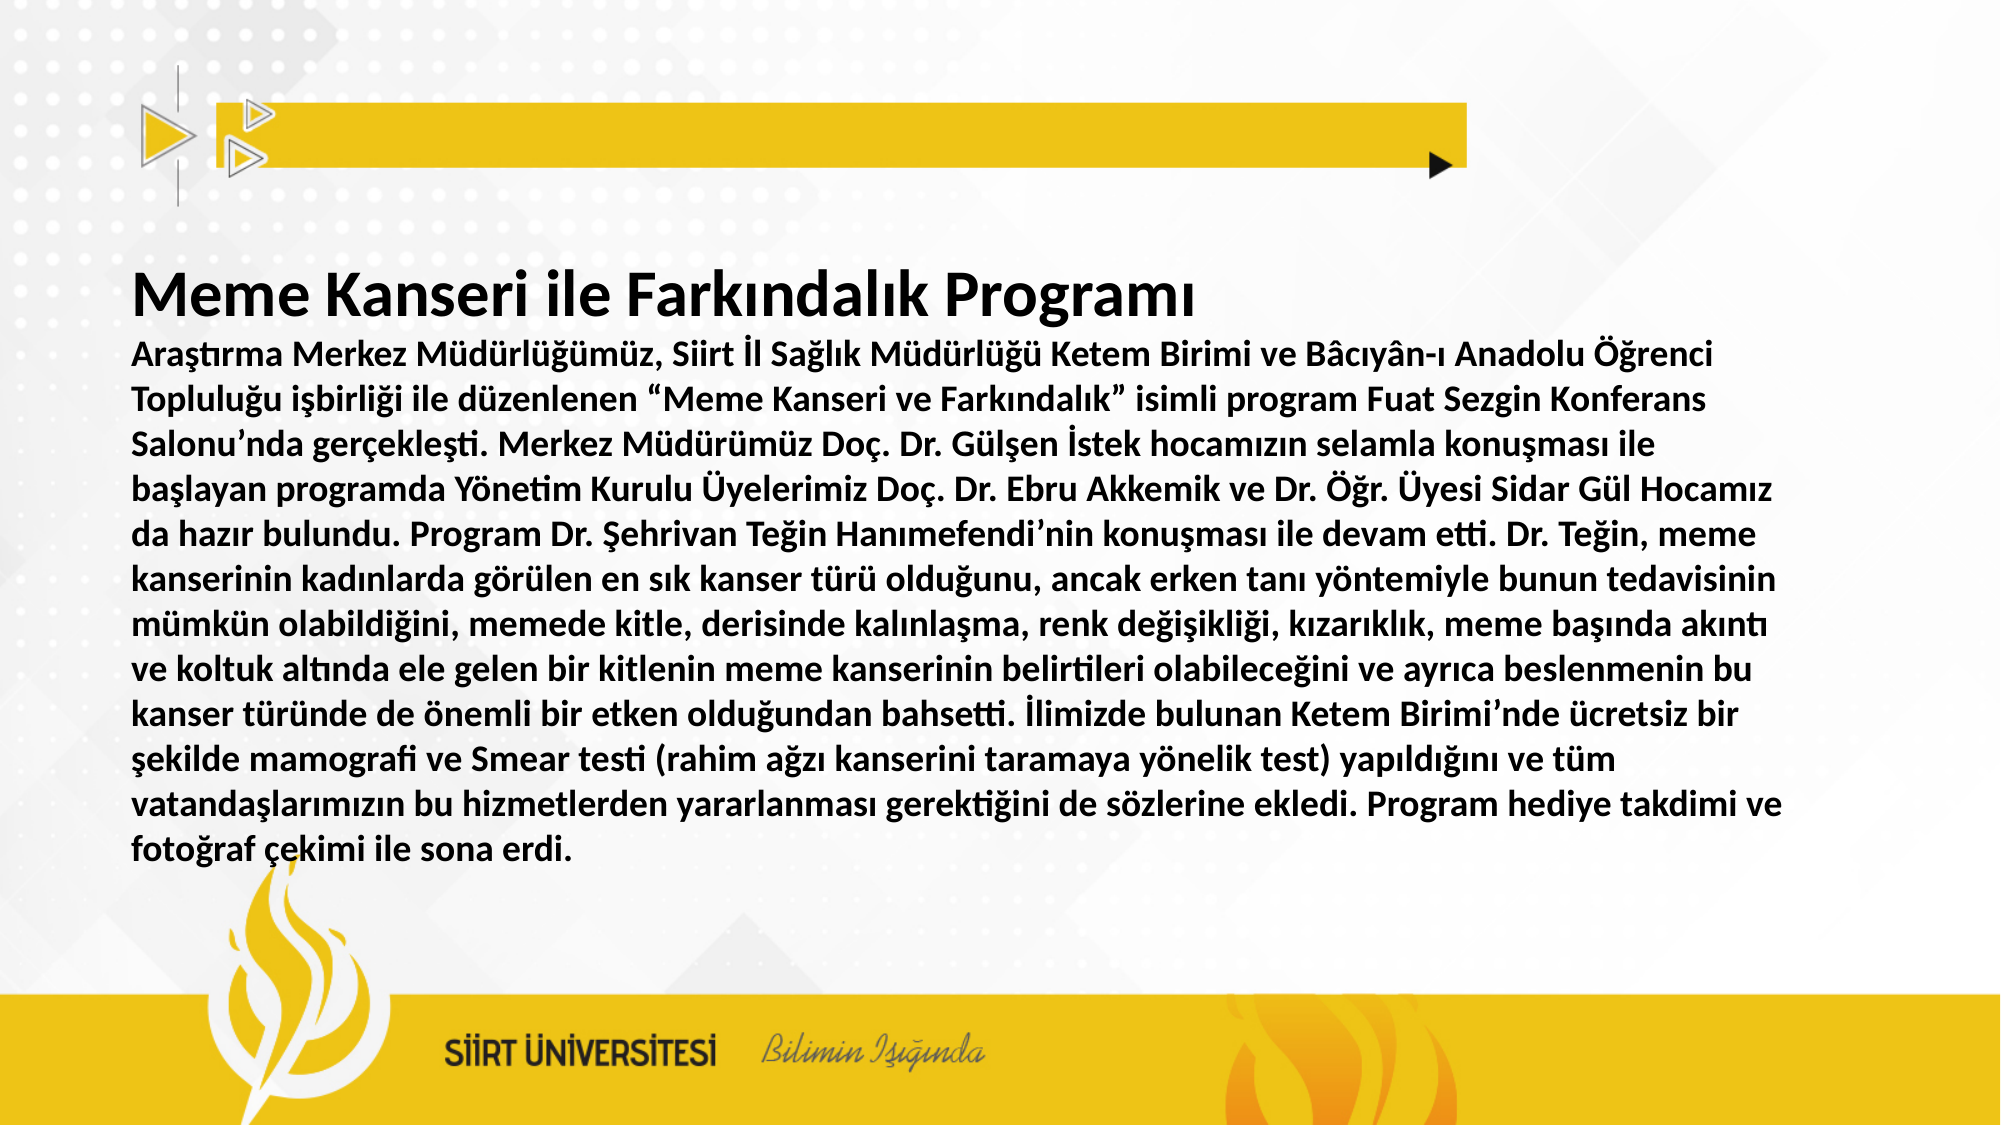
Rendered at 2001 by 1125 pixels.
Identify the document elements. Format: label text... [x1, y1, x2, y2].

picture [0, 0, 2001, 1125]
text_box Meme Kanseri ile Farkındalık Programı Araştırma Merkez Müdürlüğümüz, Siirt İl Sağlık Müdürlüğü Ketem Birimi ve Bâcıyân-ı Anadolu Öğrenci Topluluğu işbirliği ile düzenlenen “Meme Kanseri ve Farkındalık” isimli program Fuat Sezgin Konferans Salonu’nda gerçekleşti. Merkez Müdürümüz Doç. Dr. Gülşen İstek hocamızın selamla konuşması ile başlayan programda Yönetim Kurulu Üyelerimiz Doç. Dr. Ebru Akkemik ve Dr. Öğr. Üyesi Sidar Gül Hocamız da hazır bulundu. Program Dr. Şehrivan Teğin Hanımefendi’nin konuşması ile devam etti. Dr. Teğin, meme kanserinin kadınlarda görülen en sık kanser türü olduğunu, ancak erken tanı yöntemiyle bunun tedavisinin mümkün olabildiğini, memede kitle, derisinde kalınlaşma, renk değişikliği, kızarıklık, meme başında akıntı ve koltuk altında ele gelen bir kitlenin meme kanserinin belirtileri olabileceğini ve ayrıca beslenmenin bu kanser türünde de önemli bir etken olduğundan bahsetti. İlimizde bulunan Ketem Birimi’nde ücretsiz bir şekilde mamografi ve Smear testi (rahim ağzı kanserini taramaya yönelik test) yapıldığını ve tüm vatandaşlarımızın bu hizmetlerden yararlanması gerektiğini de sözlerine ekledi. Program hediye takdimi ve fotoğraf çekimi ile sona erdi. [116, 242, 1812, 877]
